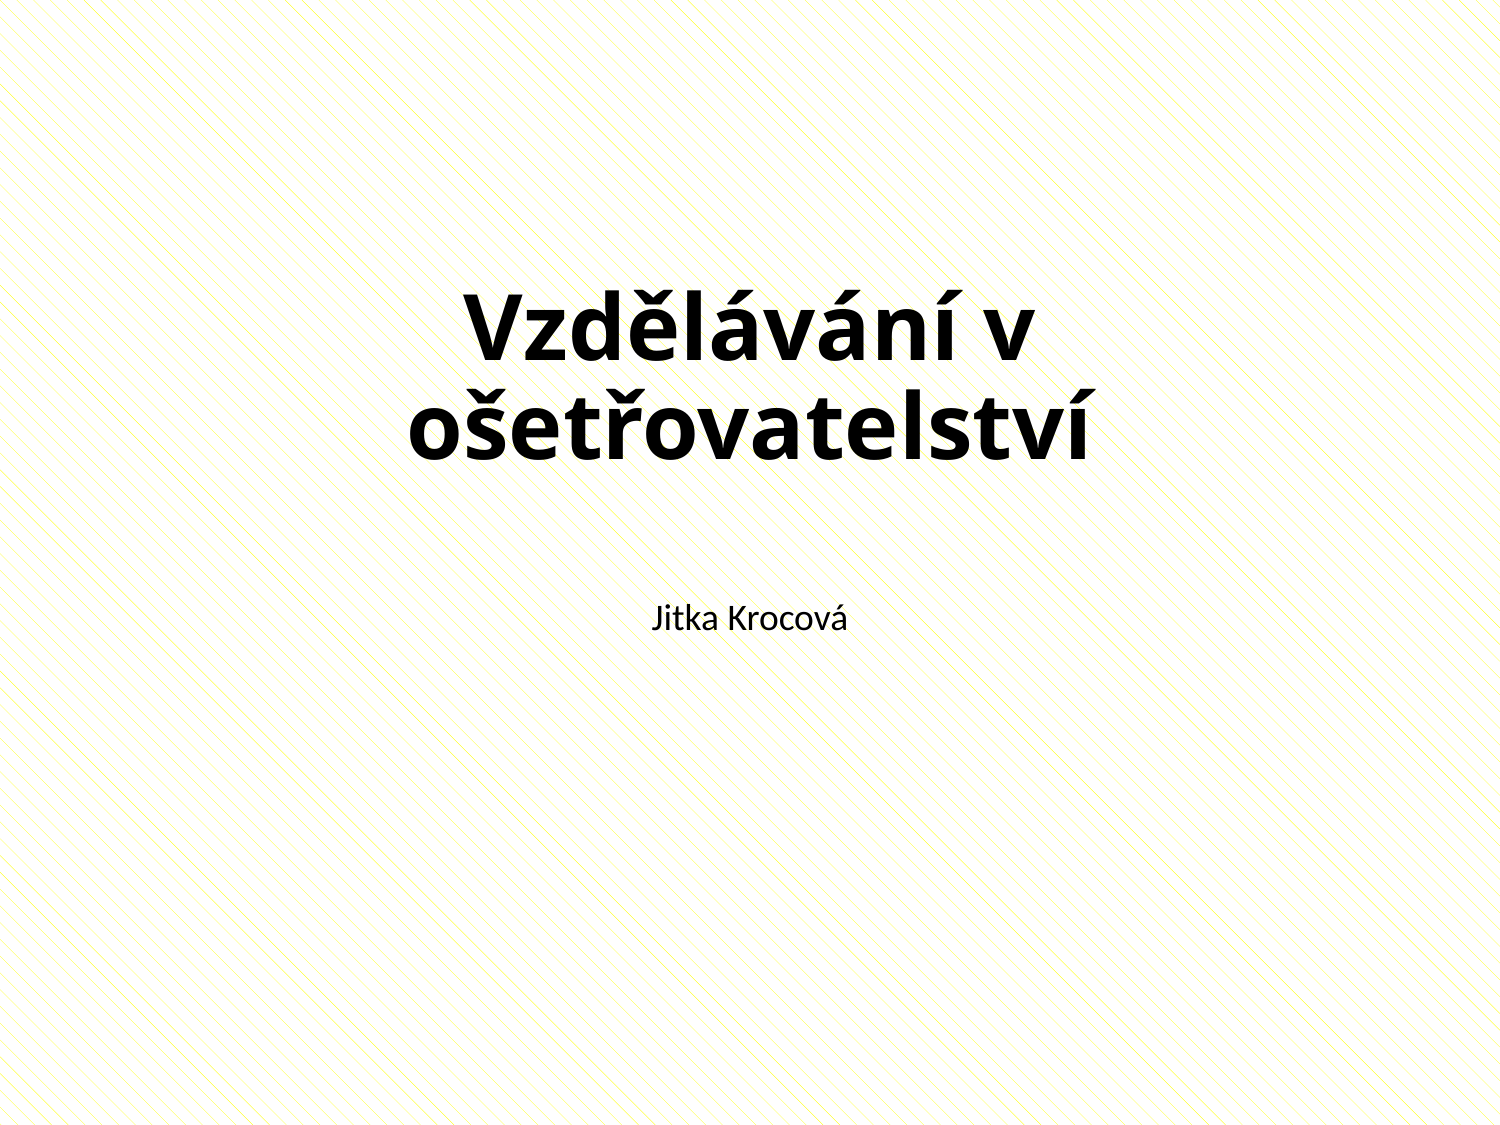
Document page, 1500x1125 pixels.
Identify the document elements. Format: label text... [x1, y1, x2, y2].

subtitle Jitka Krocová [187, 590, 1313, 863]
title Vzdělávání v ošetřovatelství [187, 184, 1313, 576]
